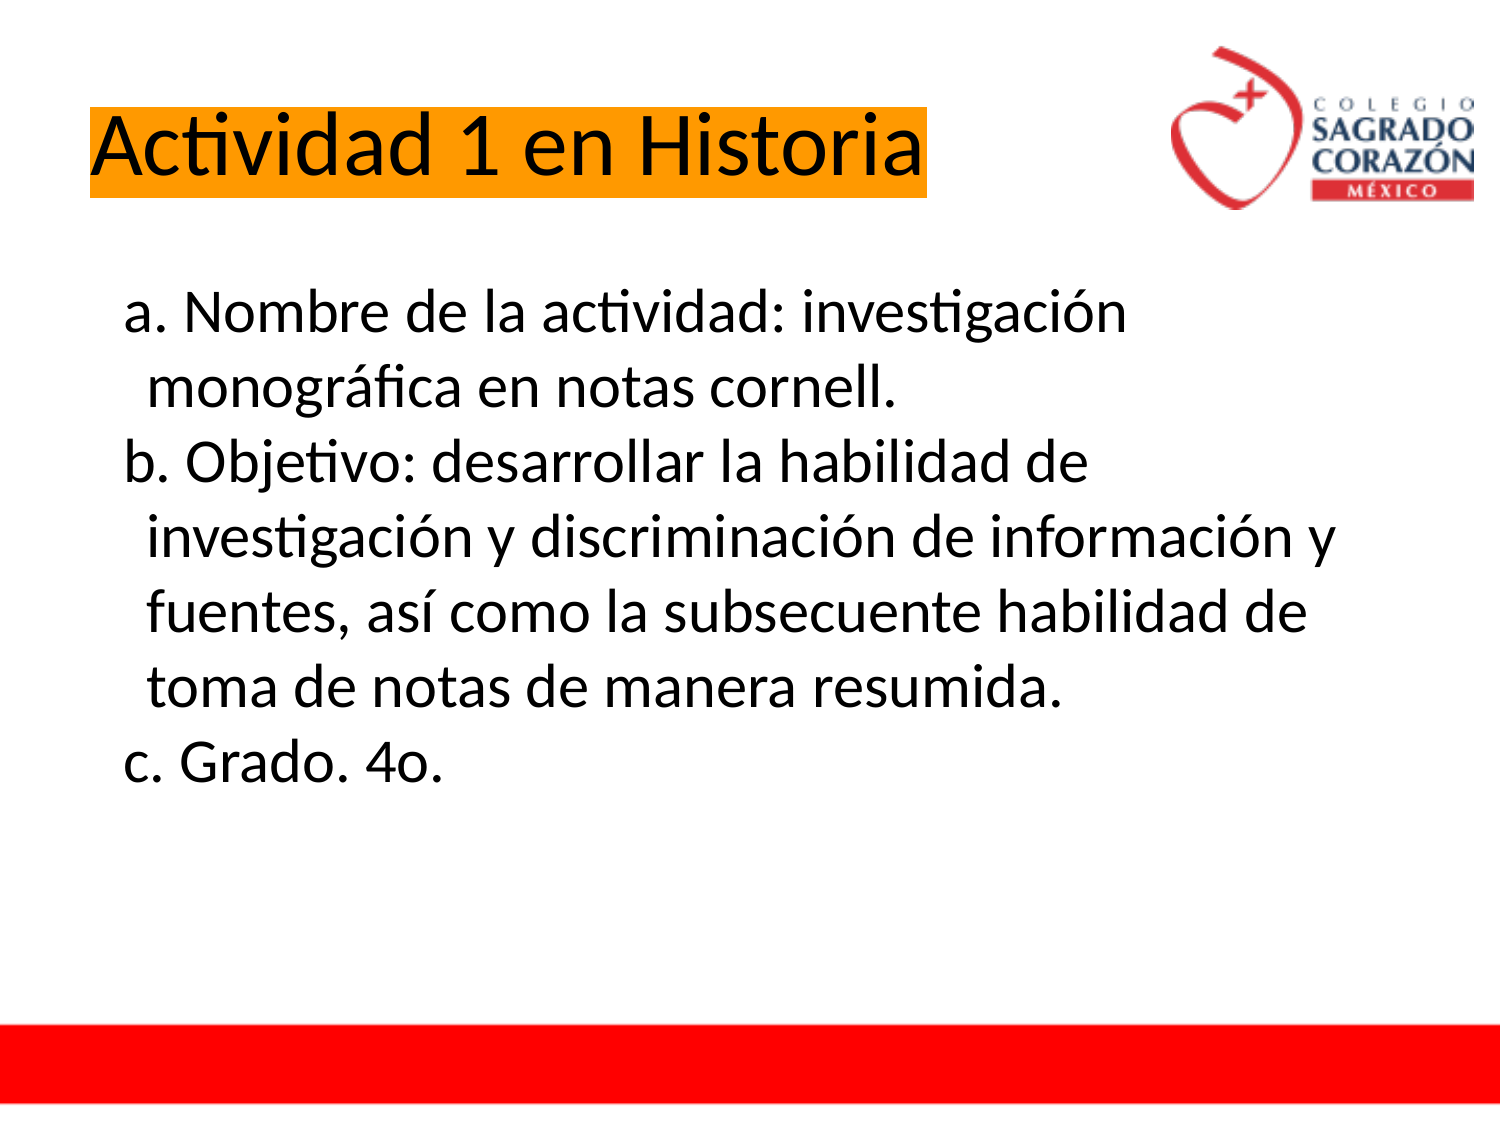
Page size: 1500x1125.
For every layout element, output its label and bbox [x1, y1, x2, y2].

text_box [0, 24, 1500, 1123]
